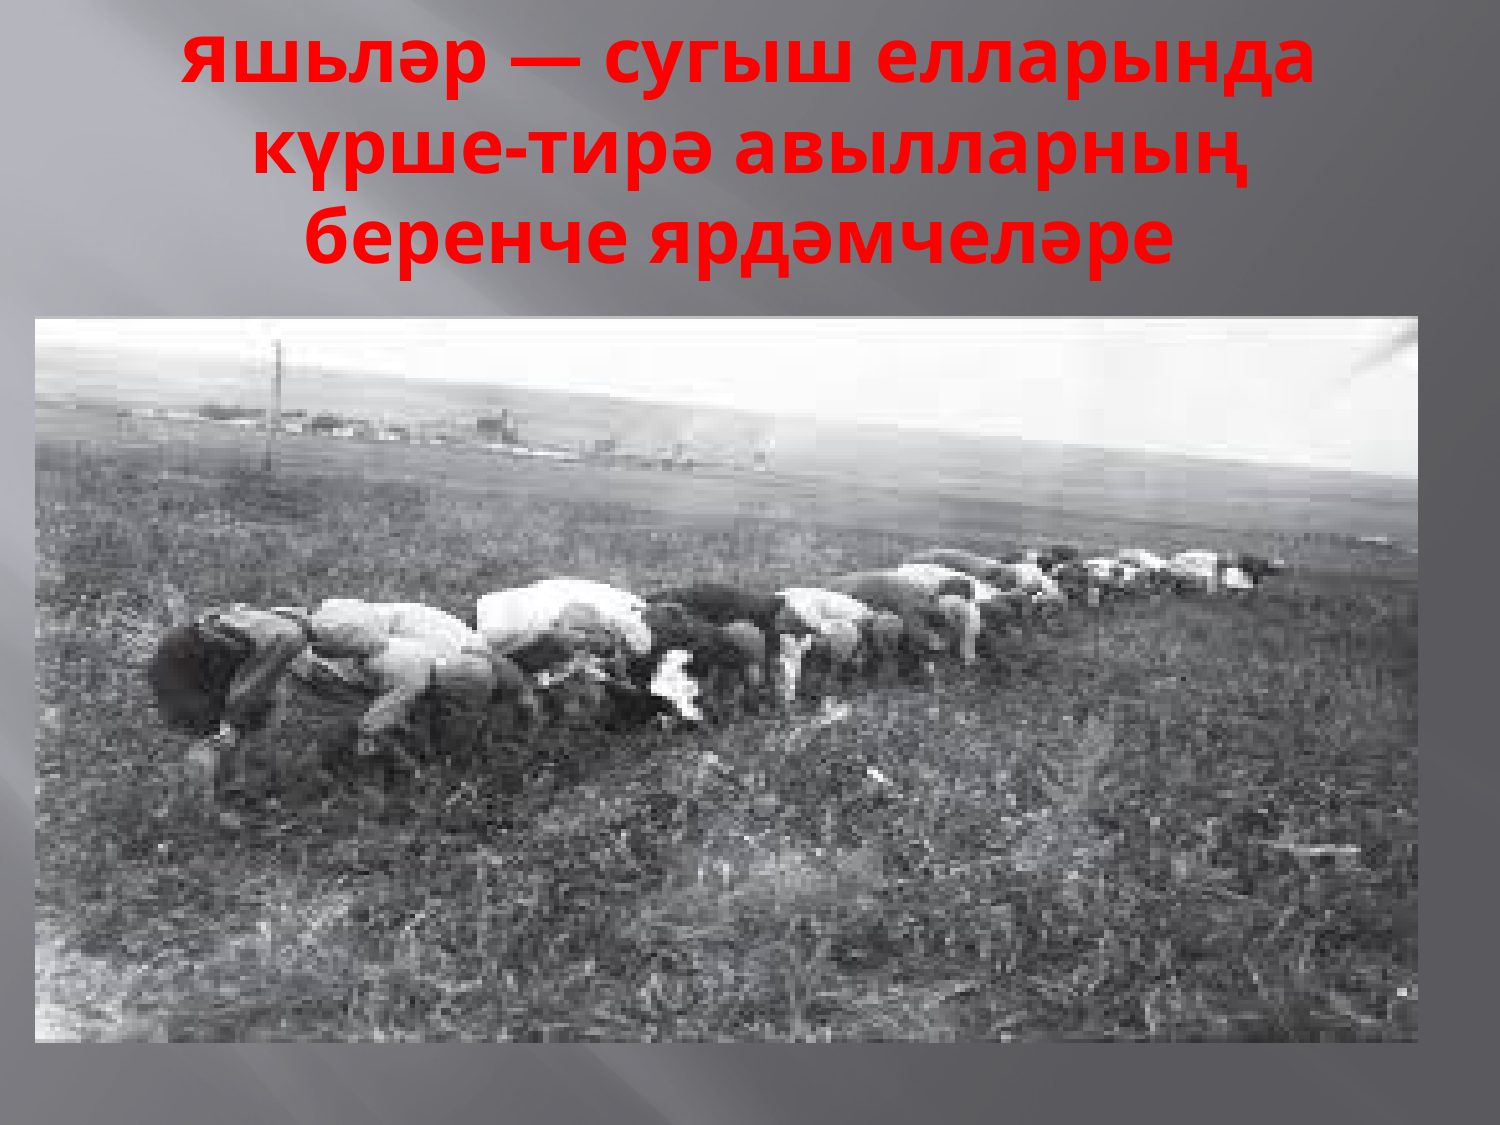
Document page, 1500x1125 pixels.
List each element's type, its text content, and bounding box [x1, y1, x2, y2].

title яшьләр — сугыш елларында күрше-тирә авылларның беренче ярдәмчеләре [75, 45, 1425, 233]
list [34, 316, 1419, 1044]
